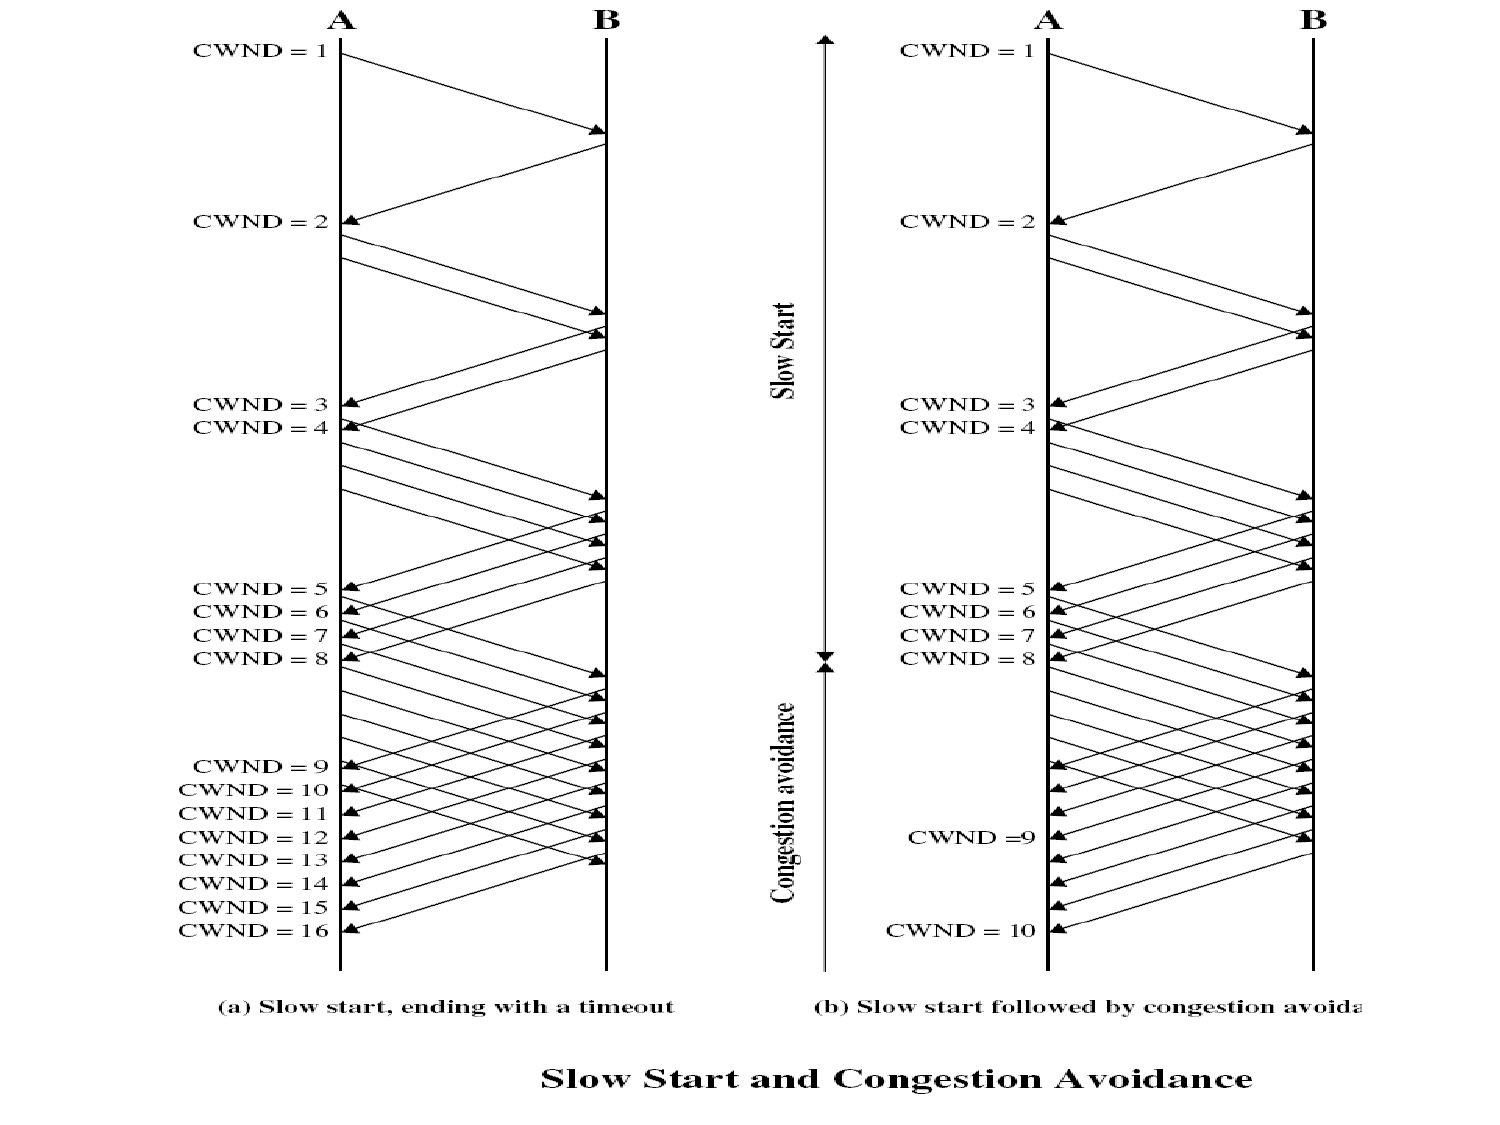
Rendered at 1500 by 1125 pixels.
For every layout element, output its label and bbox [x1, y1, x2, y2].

picture [125, 0, 1458, 1125]
